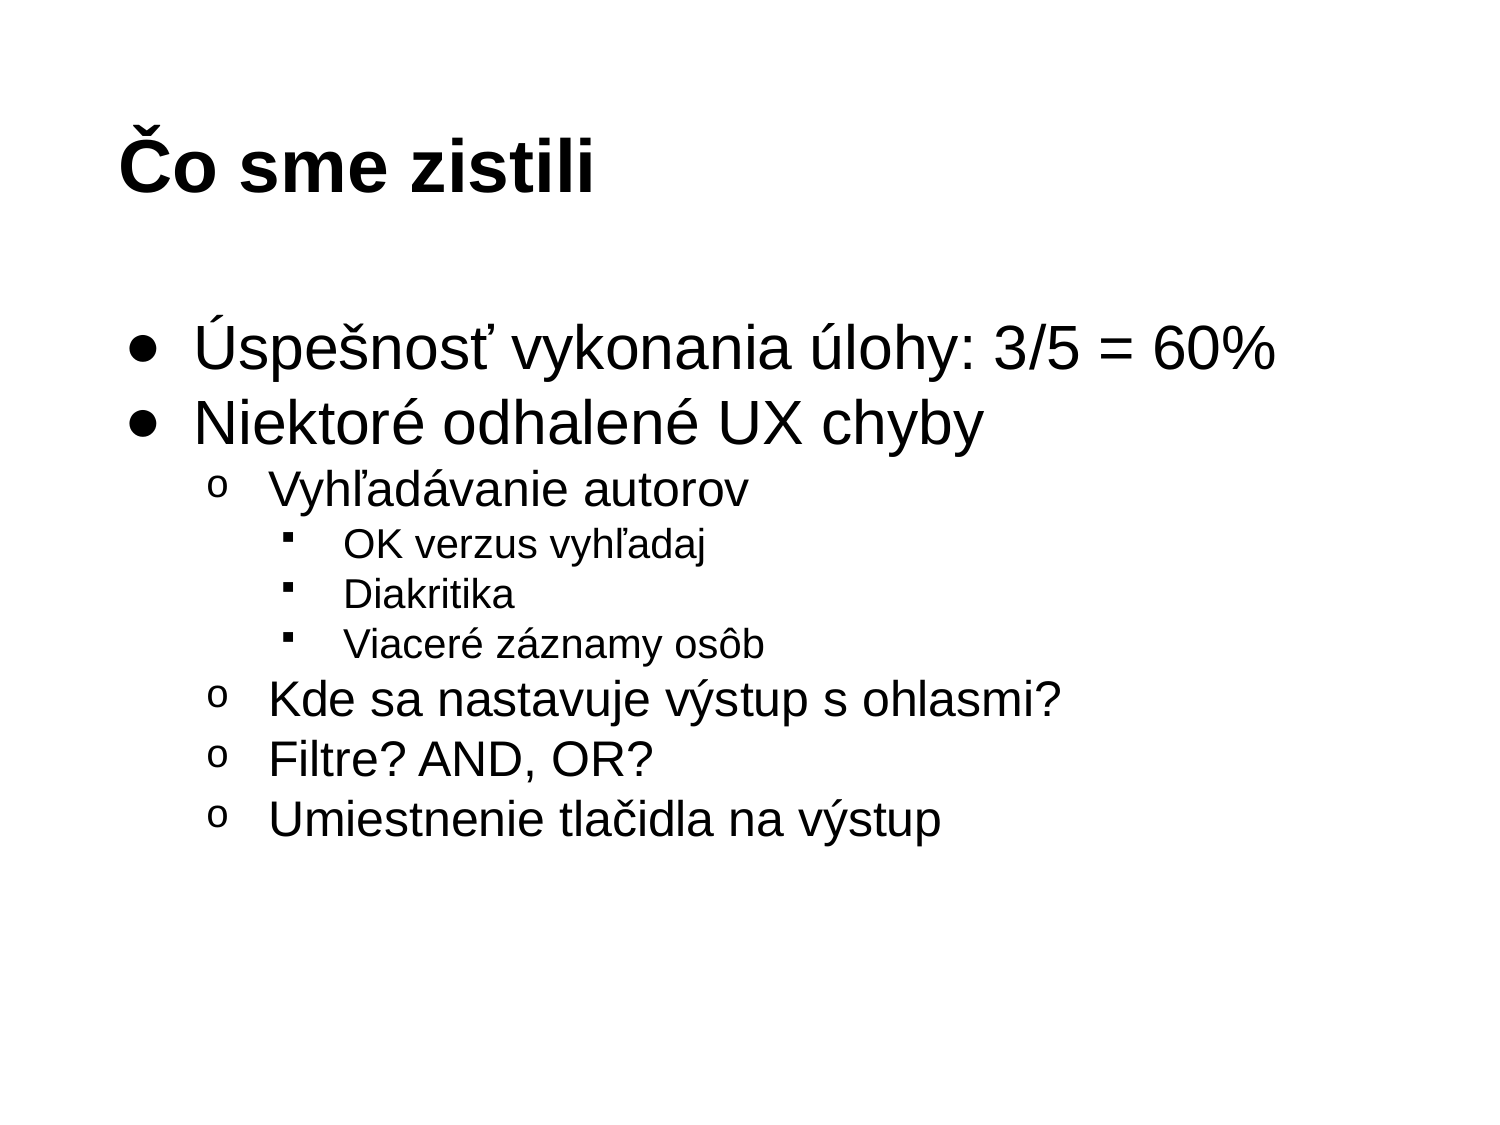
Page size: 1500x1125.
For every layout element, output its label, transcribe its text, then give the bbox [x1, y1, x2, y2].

list Úspešnosť vykonania úlohy: 3/5 = 60% Niektoré odhalené UX chyby Vyhľadávanie autorov OK verzus vyhľadaj Diakritika Viaceré záznamy osôb Kde sa nastavuje výstup s ohlasmi? Filtre? AND, OR? Umiestnenie tlačidla na výstup [103, 299, 1397, 1014]
title Čo sme zistili [103, 59, 1397, 278]
